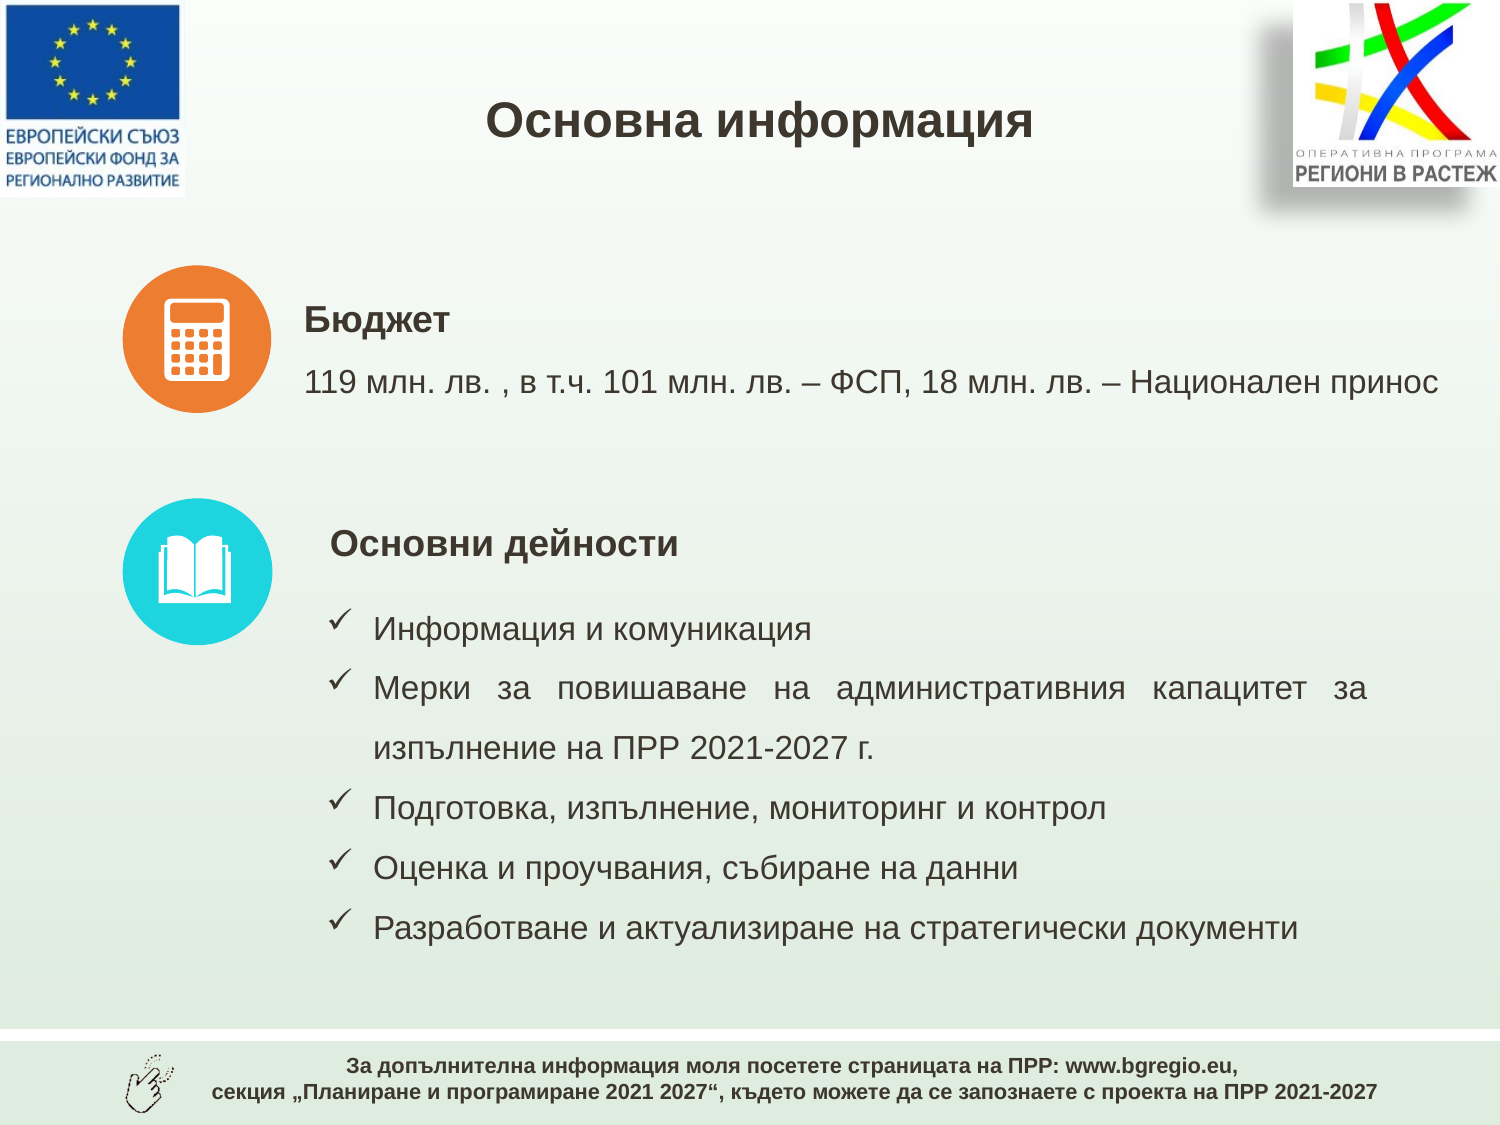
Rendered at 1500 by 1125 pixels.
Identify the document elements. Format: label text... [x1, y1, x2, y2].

text_box [122, 498, 273, 646]
picture [0, 0, 185, 197]
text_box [0, 1034, 1500, 1125]
text_box Бюджет 119 млн. лв. , в т.ч. 101 млн. лв. – ФСП, 18 млн. лв. – Национален принос [289, 265, 1473, 475]
text_box [122, 265, 272, 413]
text_box [164, 298, 230, 381]
text_box Информация и комуникация Мерки за повишаване на административния капацитет за изпълнение на ПРР 2021-2027 г. Подготовка, изпълнение, мониторинг и контрол Оценка и проучвания, събиране на данни Разработване и актуализиране на стратегически документи [311, 579, 1384, 954]
text_box Основни дейности [315, 511, 706, 572]
text_box Основна информация [188, 49, 1246, 156]
picture [1293, 0, 1500, 187]
text_box [158, 535, 231, 604]
